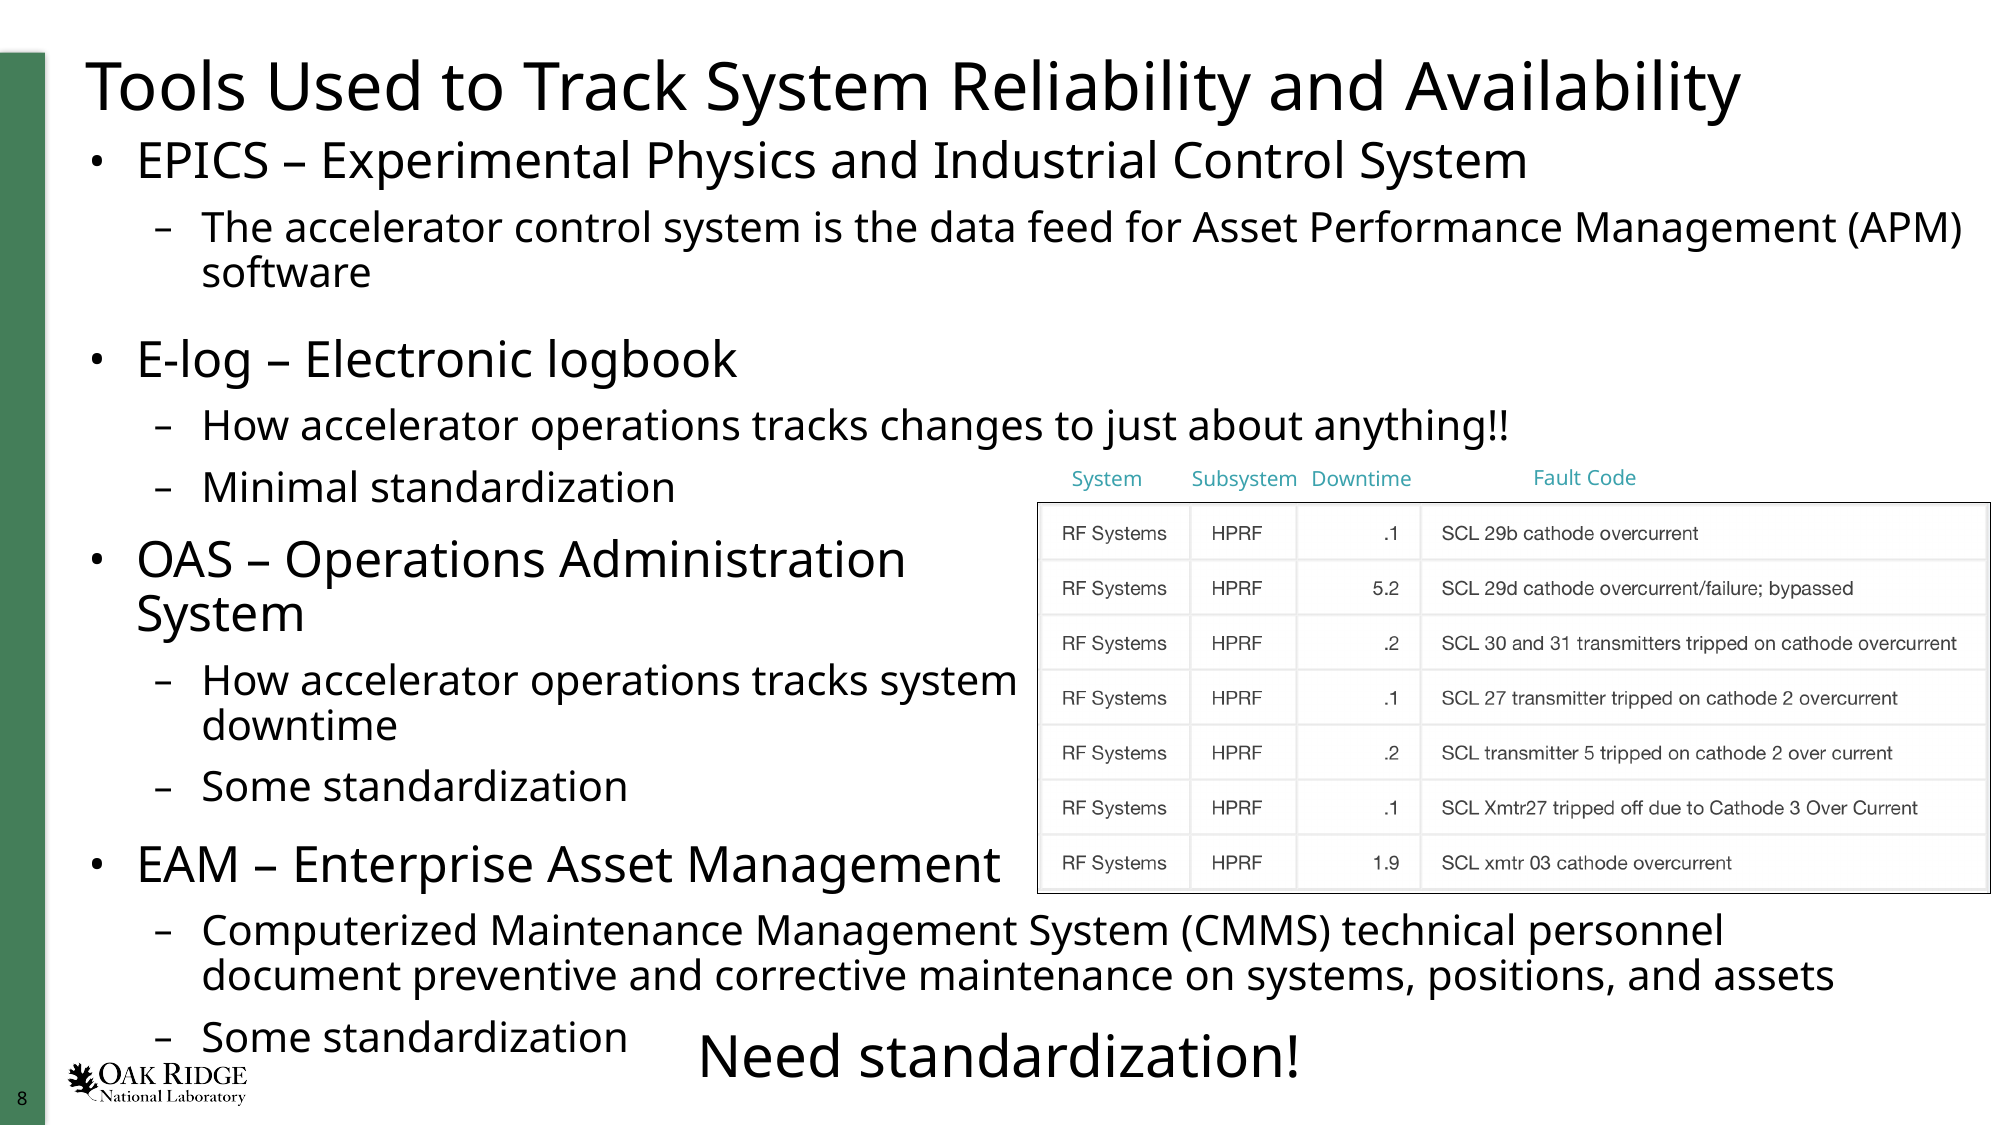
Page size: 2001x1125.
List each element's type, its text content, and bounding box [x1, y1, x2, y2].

text_box System [1057, 461, 1158, 499]
text_box EAM – Enterprise Asset Management Computerized Maintenance Management System (CMMS) technical personnel document preventive and corrective maintenance on systems, positions, and assets Some standardization [73, 831, 1946, 1119]
picture [67, 1062, 73, 1106]
text_box OAS – Operations Administration System How accelerator operations tracks system downtime Some standardization [73, 526, 1037, 814]
text_box Subsystem [1177, 461, 1314, 499]
picture [1037, 502, 1992, 894]
text_box Fault Code [1518, 460, 1652, 498]
text_box Downtime [1296, 460, 1427, 498]
title Tools Used to Track System Reliability and Availability [70, 44, 1946, 134]
list EPICS – Experimental Physics and Industrial Control System The accelerator control system is the data feed for Asset Performance Management (APM) software E-log – Electronic logbook How accelerator operations tracks changes to just about anything!! Minimal standardization [73, 127, 1989, 493]
